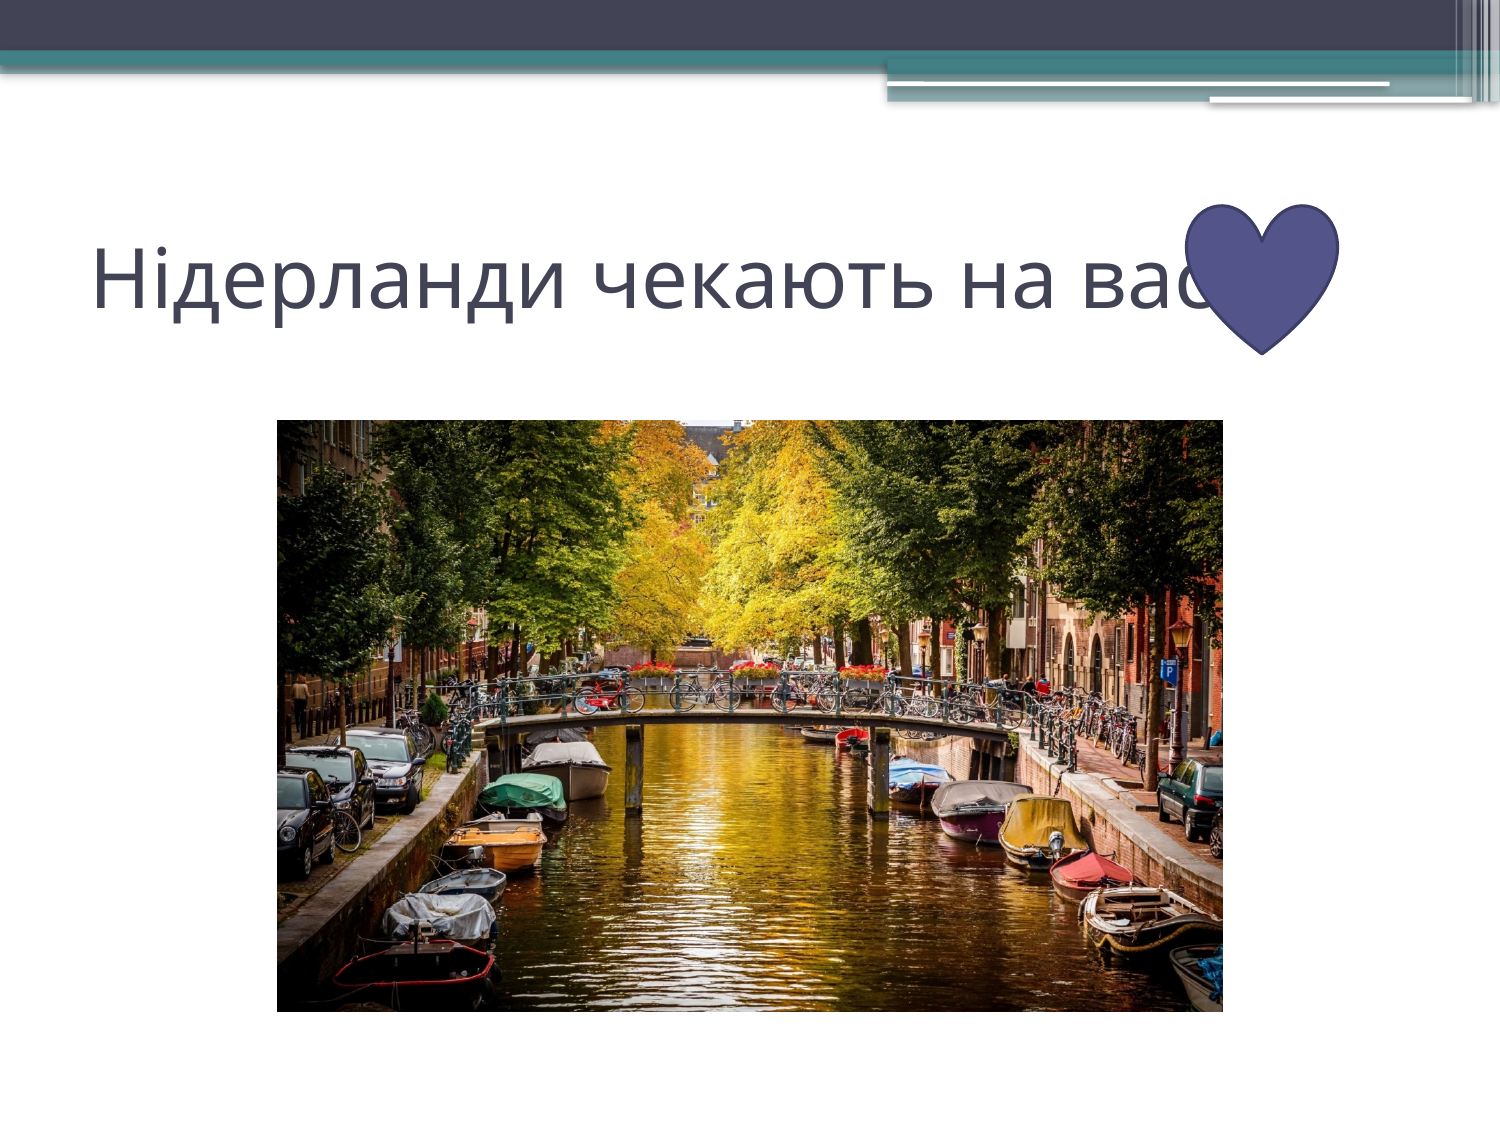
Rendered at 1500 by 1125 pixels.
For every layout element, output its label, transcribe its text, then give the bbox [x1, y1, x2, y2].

text_box [1184, 204, 1340, 356]
title Нідерланди чекають на вас! [75, 187, 1425, 363]
picture [277, 420, 1223, 1012]
